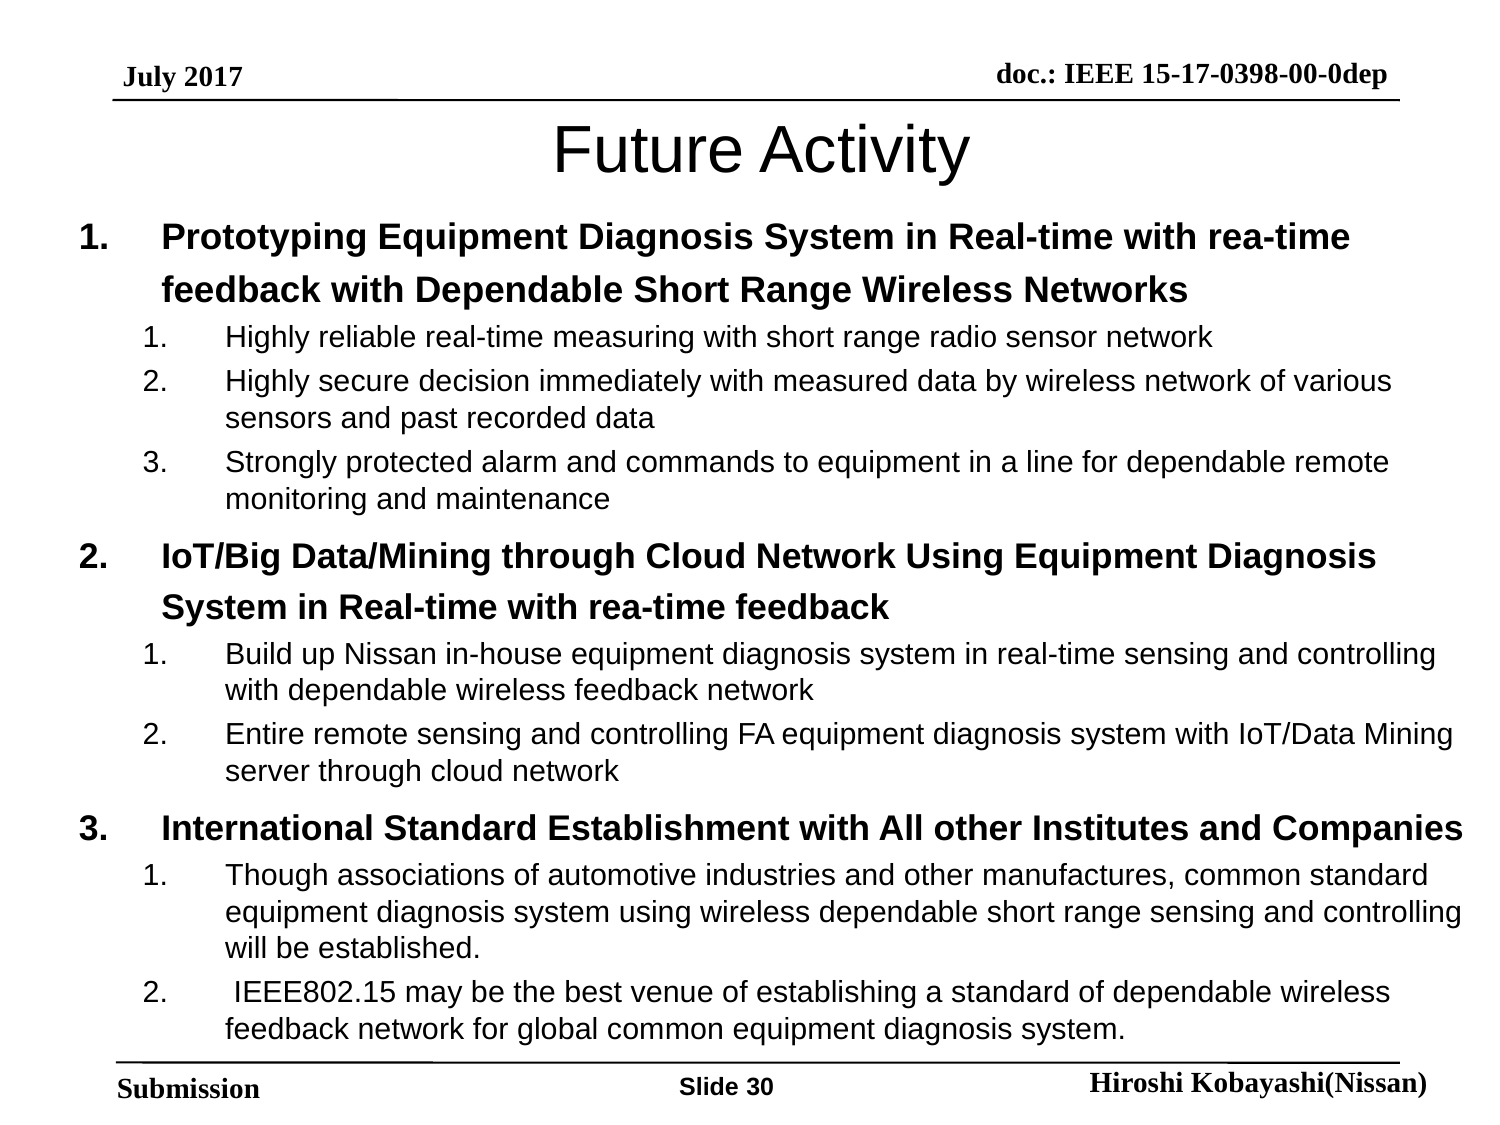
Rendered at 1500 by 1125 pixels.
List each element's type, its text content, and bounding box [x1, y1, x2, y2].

title Future Activity [125, 84, 1399, 196]
slide_number Slide 30 [679, 1070, 859, 1114]
text_box Prototyping Equipment Diagnosis System in Real-time with rea-time feedback with Dependable Short Range Wireless Networks Highly reliable real-time measuring with short range radio sensor network Highly secure decision immediately with measured data by wireless network of various sensors and past recorded data Strongly protected alarm and commands to equipment in a line for dependable remote monitoring and maintenance IoT/Big Data/Mining through Cloud Network Using Equipment Diagnosis System in Real-time with rea-time feedback Build up Nissan in-house equipment diagnosis system in real-time sensing and controlling with dependable wireless feedback network Entire remote sensing and controlling FA equipment diagnosis system with IoT/Data Mining server through cloud network International Standard Establishment with All other Institutes and Companies Though associations of automotive industries and other manufactures, common standard equipment diagnosis system using wireless dependable short range sensing and controlling will be established. IEEE802.15 may be the best venue of establishing a standard of dependable wireless feedback network for global common equipment diagnosis system. [0, 196, 1483, 1059]
